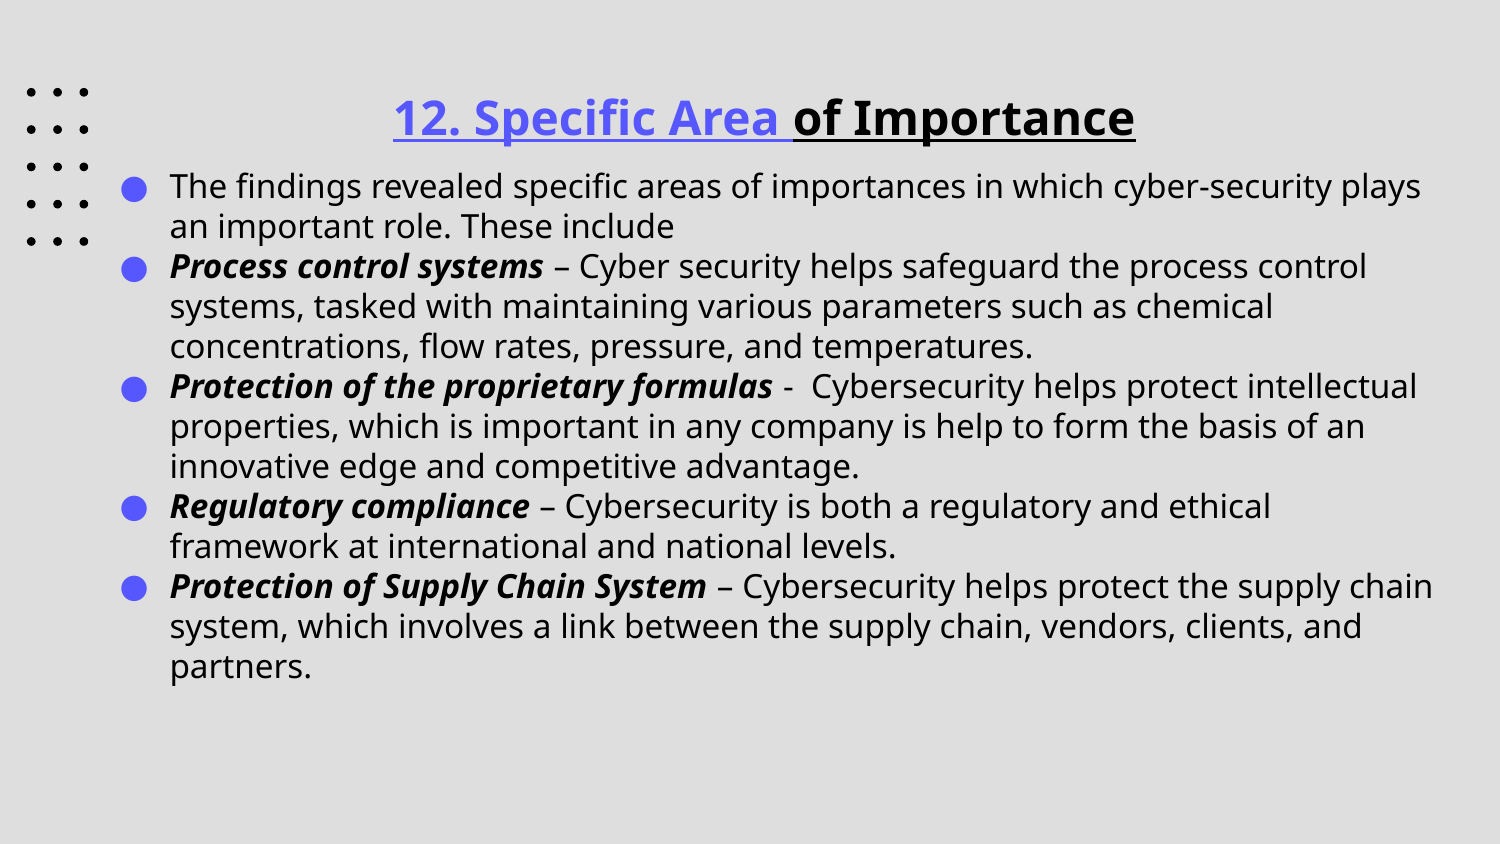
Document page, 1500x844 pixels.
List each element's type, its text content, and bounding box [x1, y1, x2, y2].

title 12. Specific Area of Importance [132, 72, 1397, 150]
list The findings revealed specific areas of importances in which cyber-security plays an important role. These include Process control systems – Cyber security helps safeguard the process control systems, tasked with maintaining various parameters such as chemical concentrations, flow rates, pressure, and temperatures. Protection of the proprietary formulas - Cybersecurity helps protect intellectual properties, which is important in any company is help to form the basis of an innovative edge and competitive advantage. Regulatory compliance – Cybersecurity is both a regulatory and ethical framework at international and national levels. Protection of Supply Chain System – Cybersecurity helps protect the supply chain system, which involves a link between the supply chain, vendors, clients, and partners. [79, 150, 1464, 677]
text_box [26, 87, 89, 247]
